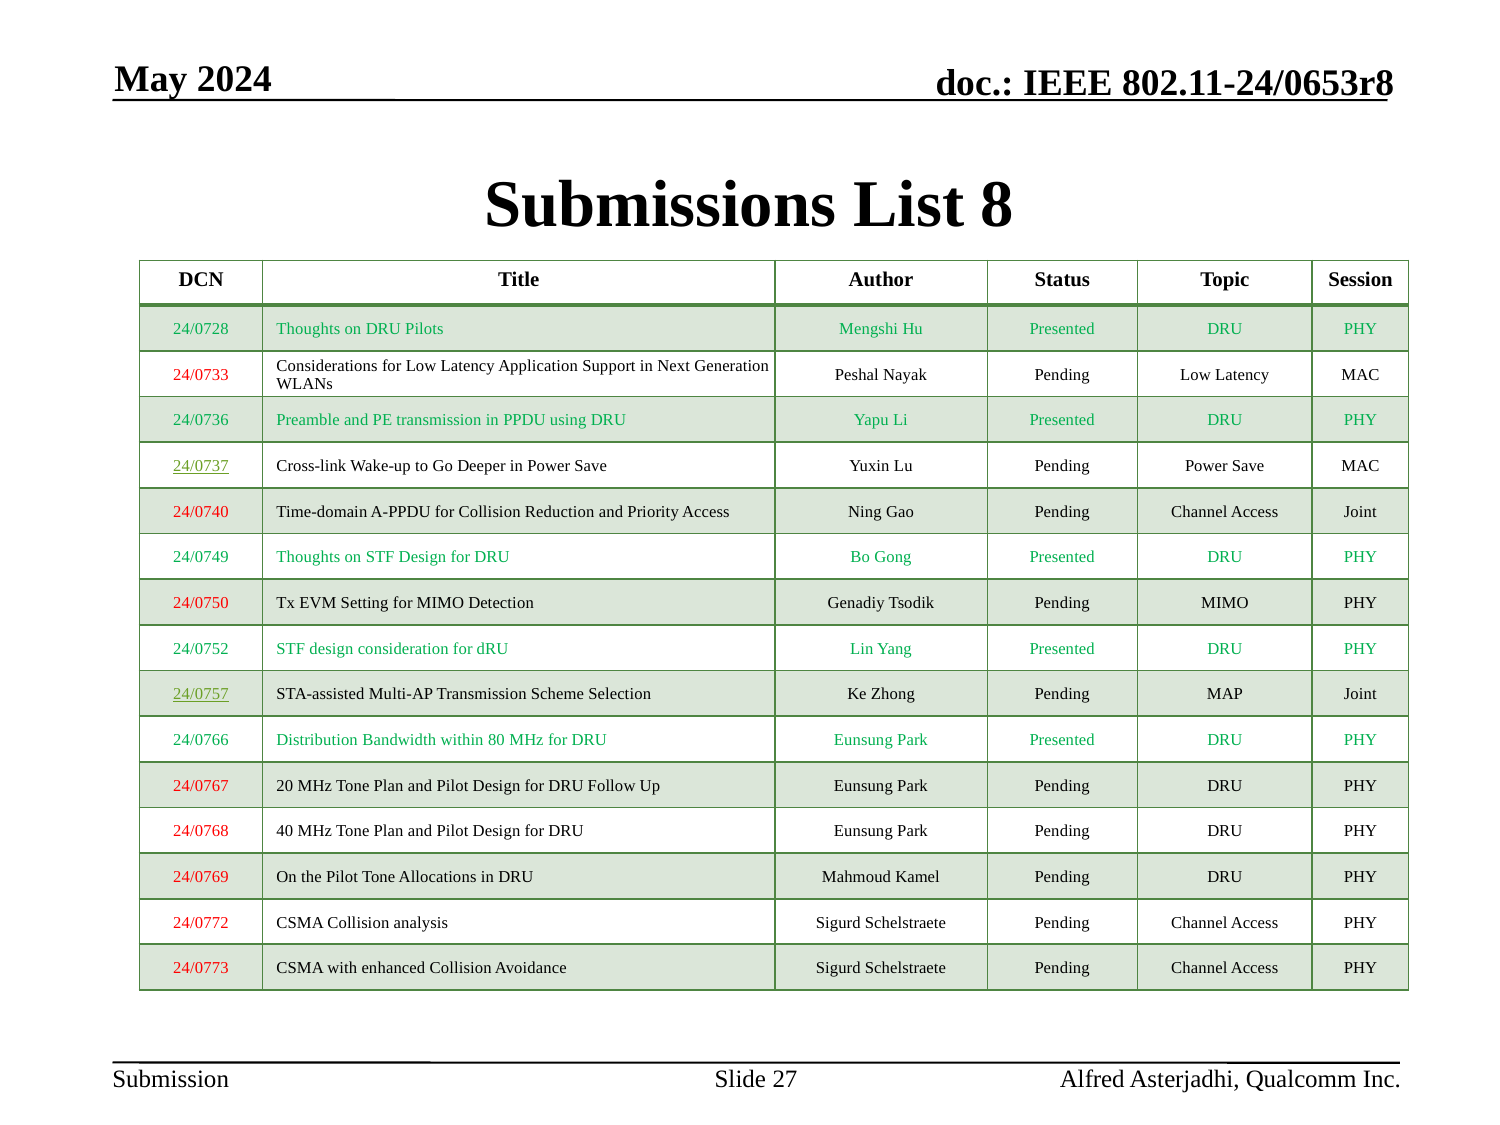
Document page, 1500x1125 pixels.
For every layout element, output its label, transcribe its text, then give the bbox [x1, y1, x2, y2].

table_cell PHY [1313, 580, 1408, 624]
table_cell Ke Zhong [776, 671, 987, 715]
table_cell Yuxin Lu [776, 443, 987, 487]
table_cell Presented [988, 717, 1137, 761]
table_cell Channel Access [1138, 945, 1311, 989]
table_cell Joint [1313, 489, 1408, 533]
table_cell Pending [988, 900, 1137, 943]
table_cell Lin Yang [776, 626, 987, 670]
table_cell Pending [988, 443, 1137, 487]
table_cell Sigurd Schelstraete [776, 945, 987, 989]
table_cell Presented [988, 534, 1137, 578]
footer Alfred Asterjadhi, Qualcomm Inc. [878, 1061, 1402, 1093]
table_cell Time-domain A-PPDU for Collision Reduction and Priority Access [263, 489, 774, 533]
table_cell PHY [1313, 763, 1408, 807]
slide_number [114, 54, 423, 100]
table_cell PHY [1313, 900, 1408, 943]
table_header Author [776, 261, 987, 303]
table_cell Pending [988, 945, 1137, 989]
table_cell 24/0733 [140, 352, 262, 396]
slide_number Slide 27 [712, 1061, 800, 1123]
table_cell Pending [988, 763, 1137, 807]
table_header Topic [1138, 261, 1311, 303]
table_cell Preamble and PE transmission in PPDU using DRU [263, 397, 774, 441]
table_cell Peshal Nayak [776, 352, 987, 396]
table_cell DRU [1138, 763, 1311, 807]
table_cell STF design consideration for dRU [263, 626, 774, 670]
table_cell Presented [988, 626, 1137, 670]
table_cell On the Pilot Tone Allocations in DRU [263, 854, 774, 898]
table_cell Sigurd Schelstraete [776, 900, 987, 943]
table_cell 24/0769 [140, 854, 262, 898]
table_cell Pending [988, 352, 1137, 396]
table_cell CSMA with enhanced Collision Avoidance [263, 945, 774, 989]
table_header Status [988, 261, 1137, 303]
table_cell Pending [988, 489, 1137, 533]
table_header DCN [140, 261, 262, 303]
table_cell DRU [1138, 307, 1311, 350]
table_cell MIMO [1138, 580, 1311, 624]
table_cell 24/0767 [140, 763, 262, 807]
table_cell Low Latency [1138, 352, 1311, 396]
table_cell 20 MHz Tone Plan and Pilot Design for DRU Follow Up [263, 763, 774, 807]
table_cell DRU [1138, 854, 1311, 898]
table_cell Presented [988, 397, 1137, 441]
table_cell 24/0752 [140, 626, 262, 670]
table_cell DRU [1138, 626, 1311, 670]
table_cell PHY [1313, 717, 1408, 761]
table_cell MAP [1138, 671, 1311, 715]
table_cell Pending [988, 854, 1137, 898]
table_cell 24/0736 [140, 397, 262, 441]
table_cell Ning Gao [776, 489, 987, 533]
table_cell DRU [1138, 397, 1311, 441]
table_cell 24/0766 [140, 717, 262, 761]
table_cell Pending [988, 671, 1137, 715]
table_cell DRU [1138, 808, 1311, 852]
table_cell 24/0757 [140, 671, 262, 715]
table_cell Mengshi Hu [776, 307, 987, 350]
table_cell DRU [1138, 534, 1311, 578]
table_cell 24/0750 [140, 580, 262, 624]
table_cell MAC [1313, 443, 1408, 487]
table_cell CSMA Collision analysis [263, 900, 774, 943]
table_cell PHY [1313, 808, 1408, 852]
table_cell Pending [988, 808, 1137, 852]
table_cell PHY [1313, 854, 1408, 898]
table_cell DRU [1138, 717, 1311, 761]
table_cell Channel Access [1138, 489, 1311, 533]
table_cell Eunsung Park [776, 808, 987, 852]
table_cell Joint [1313, 671, 1408, 715]
table_cell Power Save [1138, 443, 1311, 487]
table_cell Presented [988, 307, 1137, 350]
table_cell Genadiy Tsodik [776, 580, 987, 624]
table_cell MAC [1313, 352, 1408, 396]
table_cell Channel Access [1138, 900, 1311, 943]
table_cell Considerations for Low Latency Application Support in Next Generation WLANs [263, 352, 774, 396]
table_header Title [263, 261, 774, 303]
table_cell Thoughts on DRU Pilots [263, 307, 774, 350]
table_cell 24/0768 [140, 808, 262, 852]
table_cell Tx EVM Setting for MIMO Detection [263, 580, 774, 624]
table_cell Eunsung Park [776, 717, 987, 761]
table_cell Eunsung Park [776, 763, 987, 807]
table_cell 24/0749 [140, 534, 262, 578]
title Submissions List 8 [112, 112, 1388, 288]
table_header Session [1313, 261, 1408, 303]
table_cell PHY [1313, 307, 1408, 350]
table_cell Pending [988, 580, 1137, 624]
table_cell 24/0773 [140, 945, 262, 989]
table_cell 24/0728 [140, 307, 262, 350]
table_cell Mahmoud Kamel [776, 854, 987, 898]
table_cell PHY [1313, 397, 1408, 441]
table_cell PHY [1313, 626, 1408, 670]
table_cell Bo Gong [776, 534, 987, 578]
table_cell 40 MHz Tone Plan and Pilot Design for DRU [263, 808, 774, 852]
table_cell 24/0772 [140, 900, 262, 943]
table_cell Thoughts on STF Design for DRU [263, 534, 774, 578]
table_cell Cross-link Wake-up to Go Deeper in Power Save [263, 443, 774, 487]
table_cell PHY [1313, 945, 1408, 989]
table_cell STA-assisted Multi-AP Transmission Scheme Selection [263, 671, 774, 715]
table_cell PHY [1313, 534, 1408, 578]
table_cell Yapu Li [776, 397, 987, 441]
table_cell 24/0740 [140, 489, 262, 533]
table_cell Distribution Bandwidth within 80 MHz for DRU [263, 717, 774, 761]
table_cell 24/0737 [140, 443, 262, 487]
